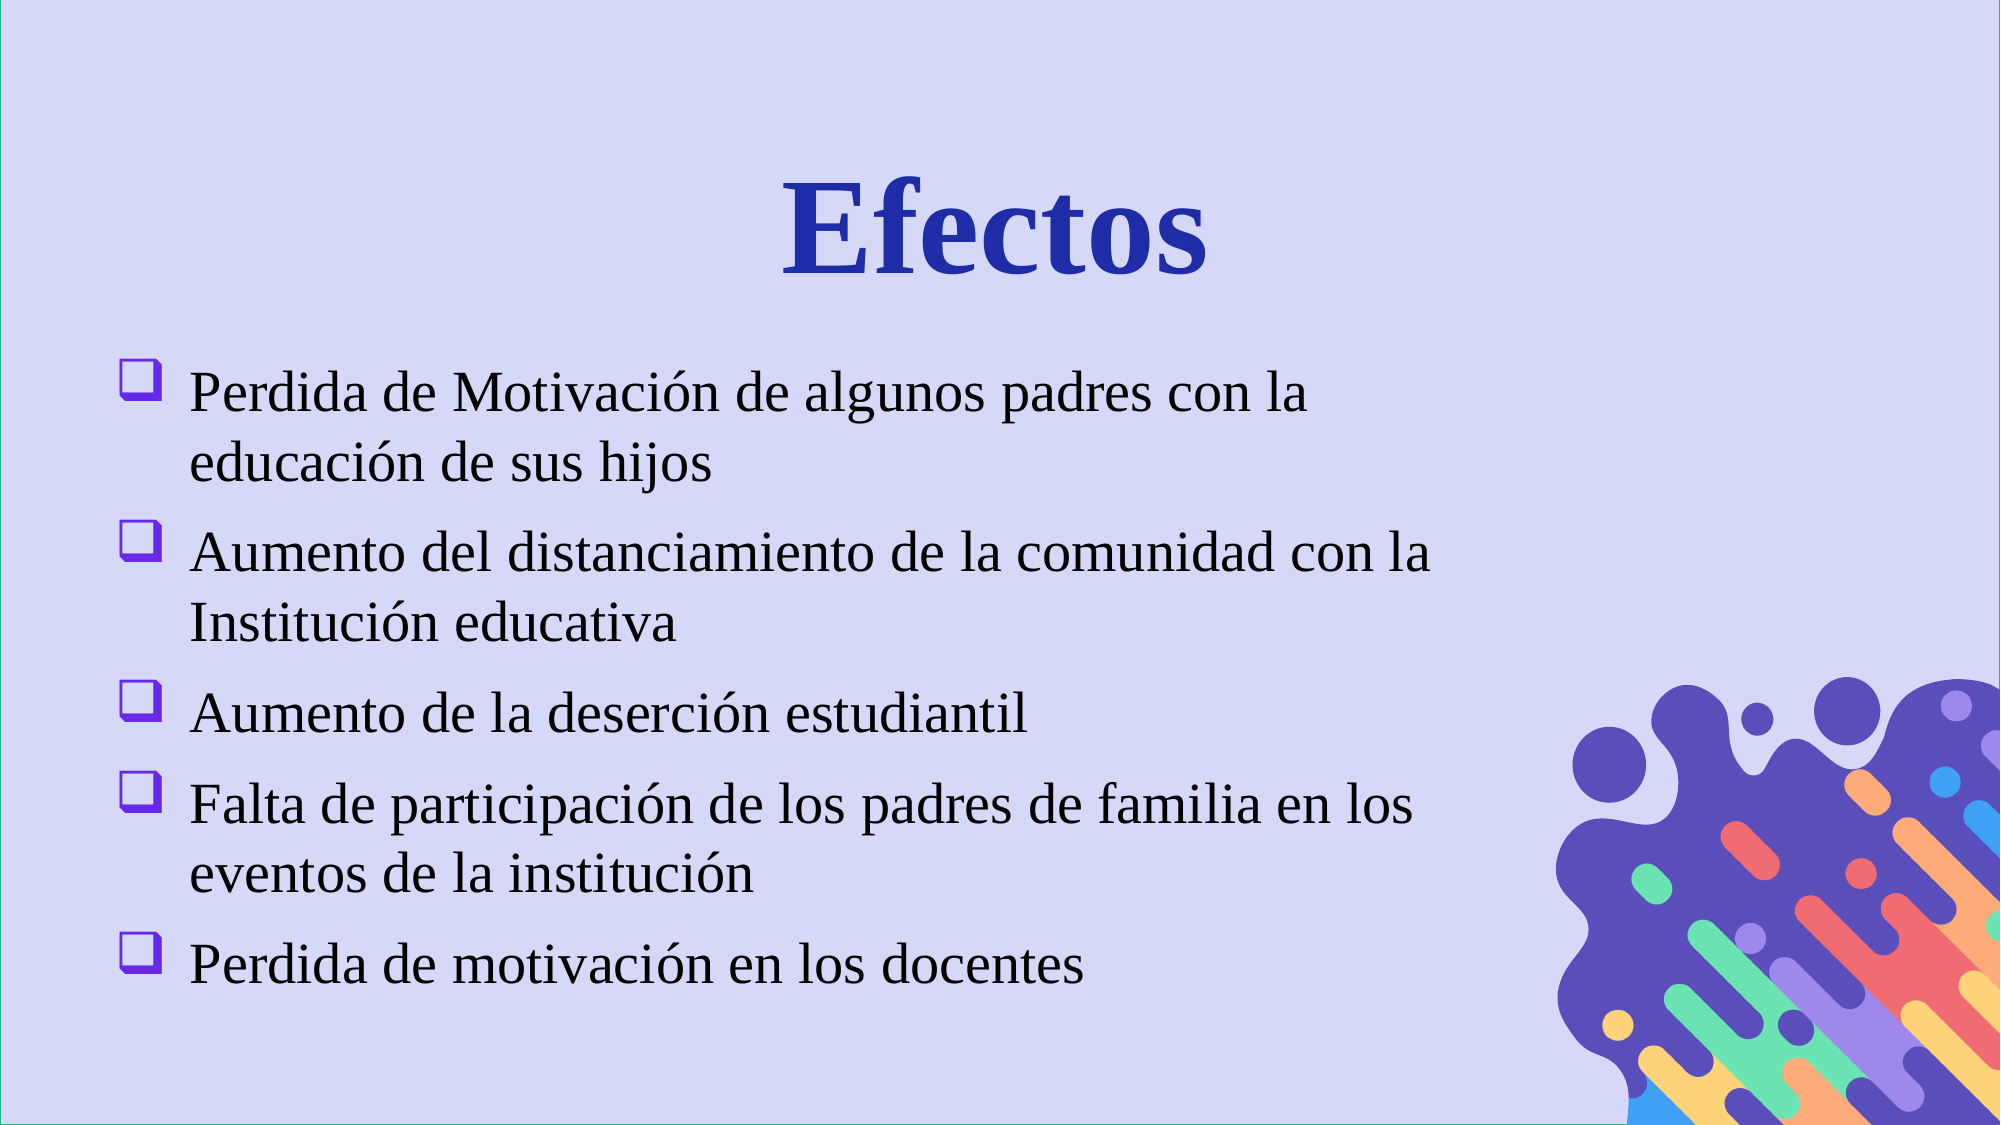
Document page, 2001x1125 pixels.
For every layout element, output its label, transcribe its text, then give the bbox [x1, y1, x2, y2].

text_box Perdida de Motivación de algunos padres con la educación de sus hijos Aumento del distanciamiento de la comunidad con la Institución educativa Aumento de la deserción estudiantil Falta de participación de los padres de familia en los eventos de la institución Perdida de motivación en los docentes [99, 345, 1530, 1008]
picture [1555, 677, 2000, 1125]
text_box Efectos [99, 91, 1900, 309]
text_box [0, 0, 2000, 1125]
